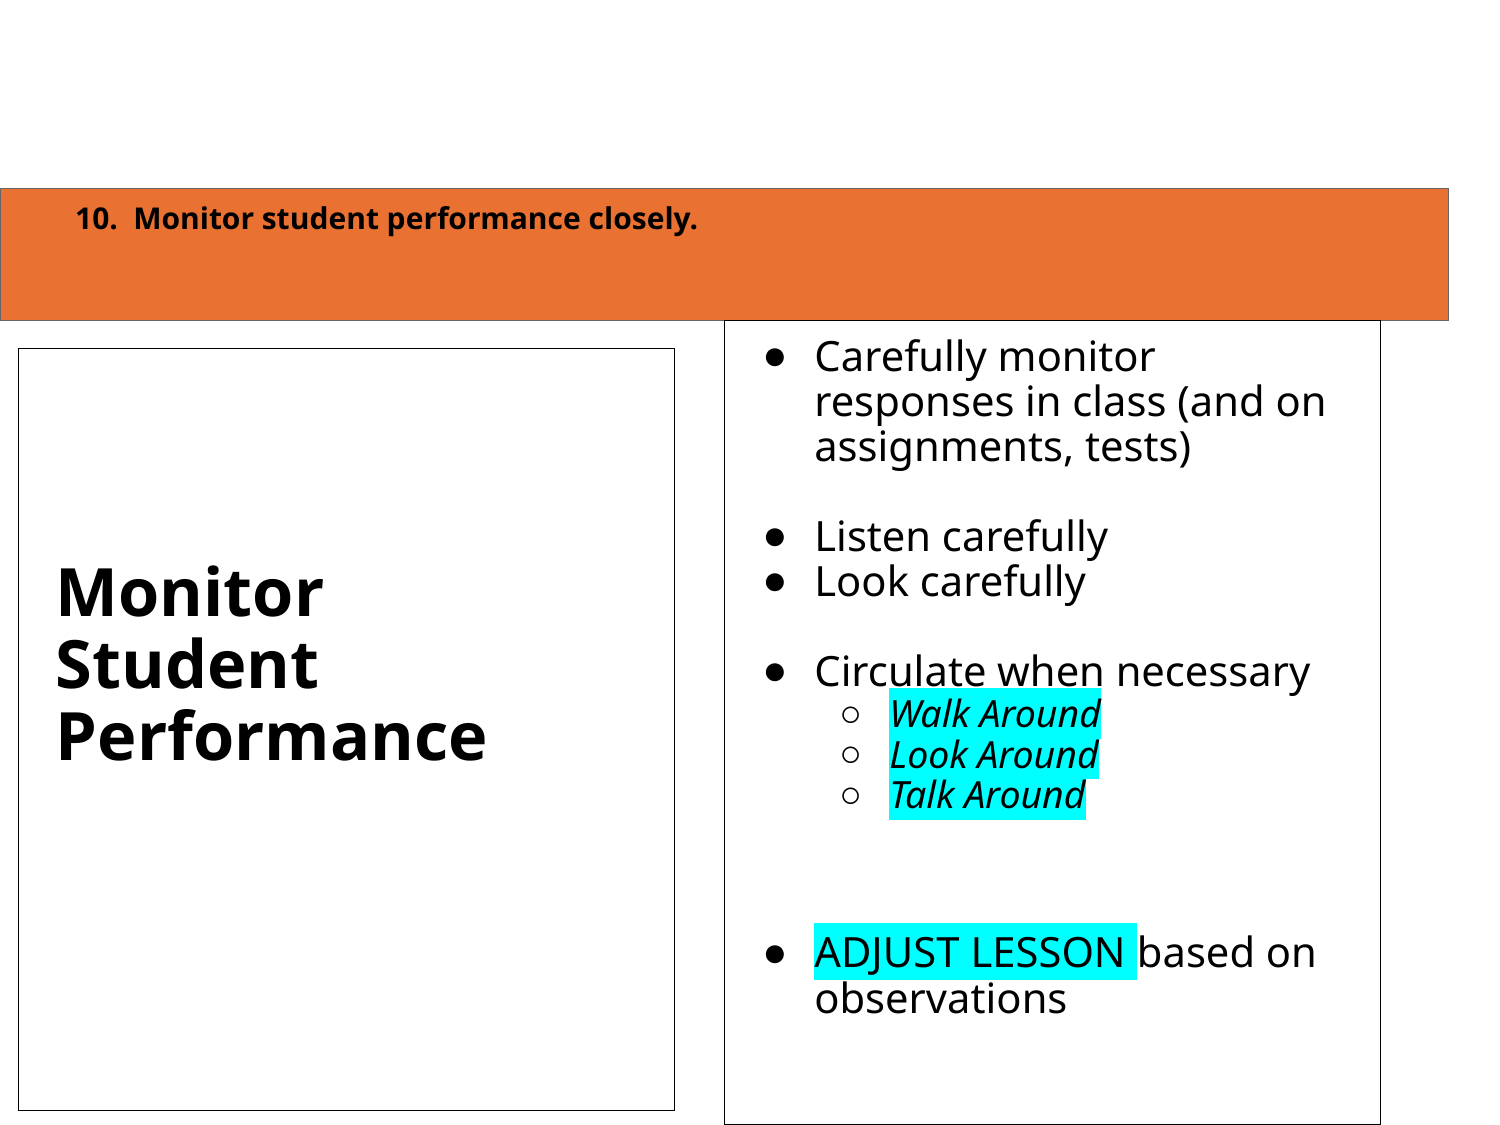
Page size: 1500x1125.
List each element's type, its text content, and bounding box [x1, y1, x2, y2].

title 10. Monitor student performance closely. [0, 188, 1449, 321]
list Monitor Student Performance [18, 348, 675, 1111]
list Carefully monitor responses in class (and on assignments, tests) Listen carefully Look carefully Circulate when necessary Walk Around Look Around Talk Around ADJUST LESSON based on observations [724, 320, 1381, 1125]
